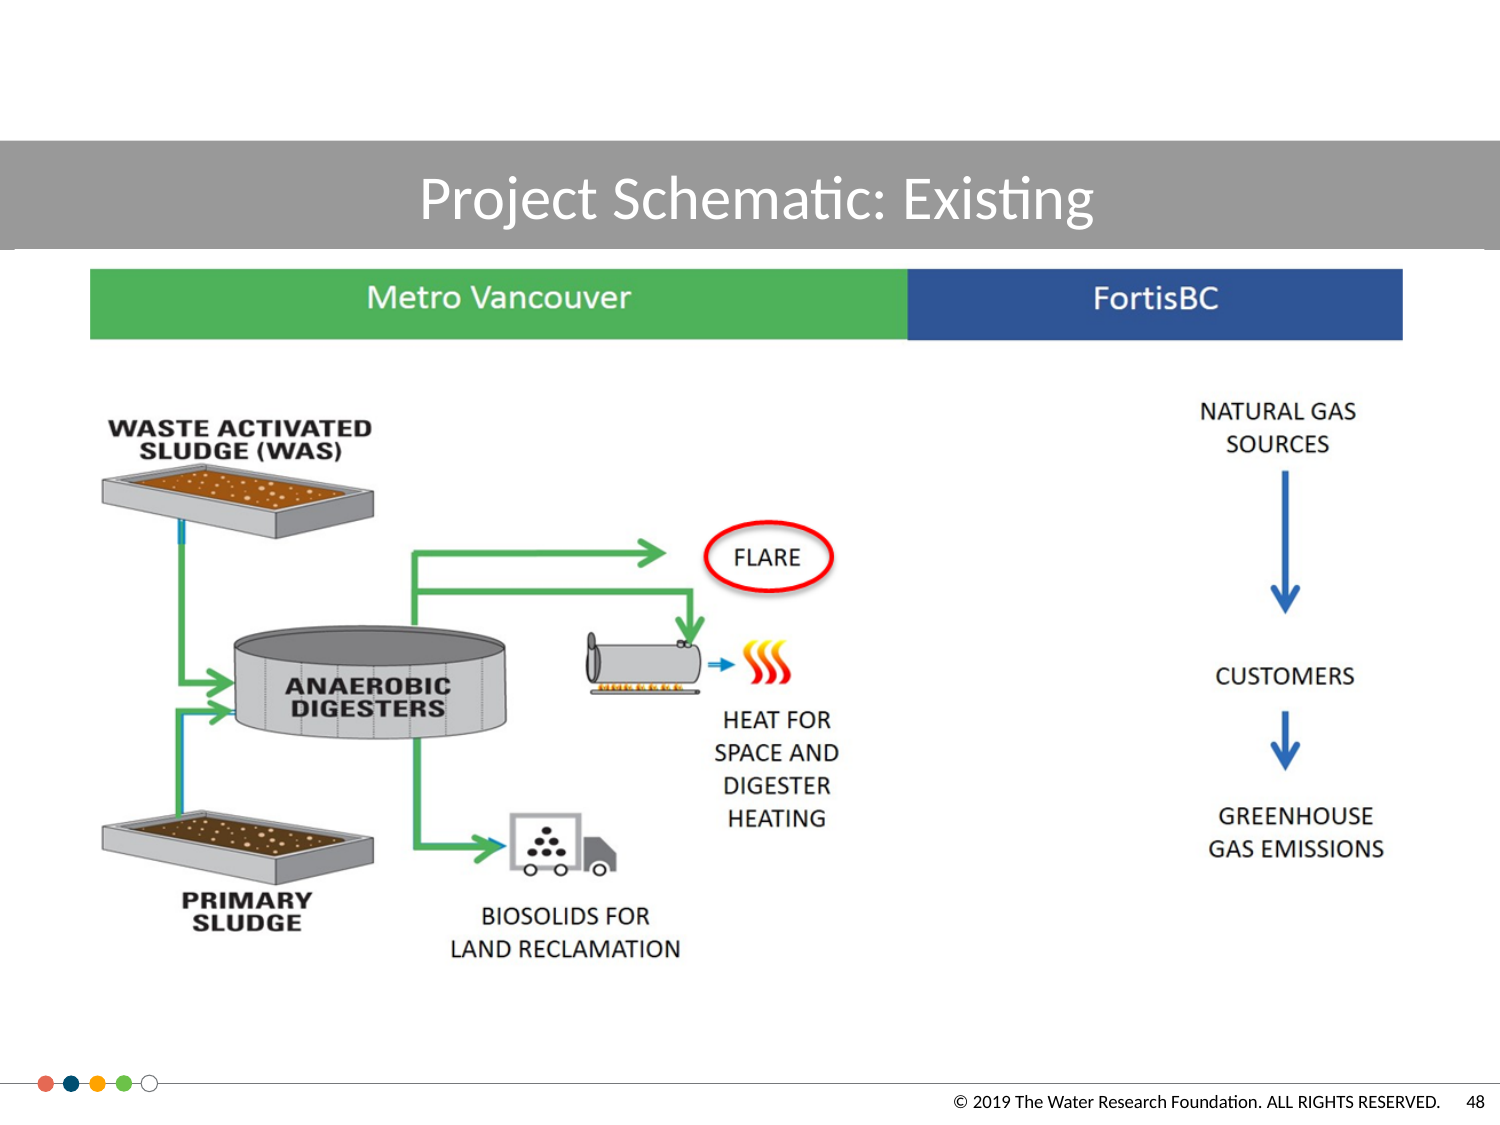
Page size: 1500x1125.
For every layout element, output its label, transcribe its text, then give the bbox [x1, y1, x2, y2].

picture [14, 249, 1485, 985]
list Project Schematic: Existing [0, 140, 1500, 250]
